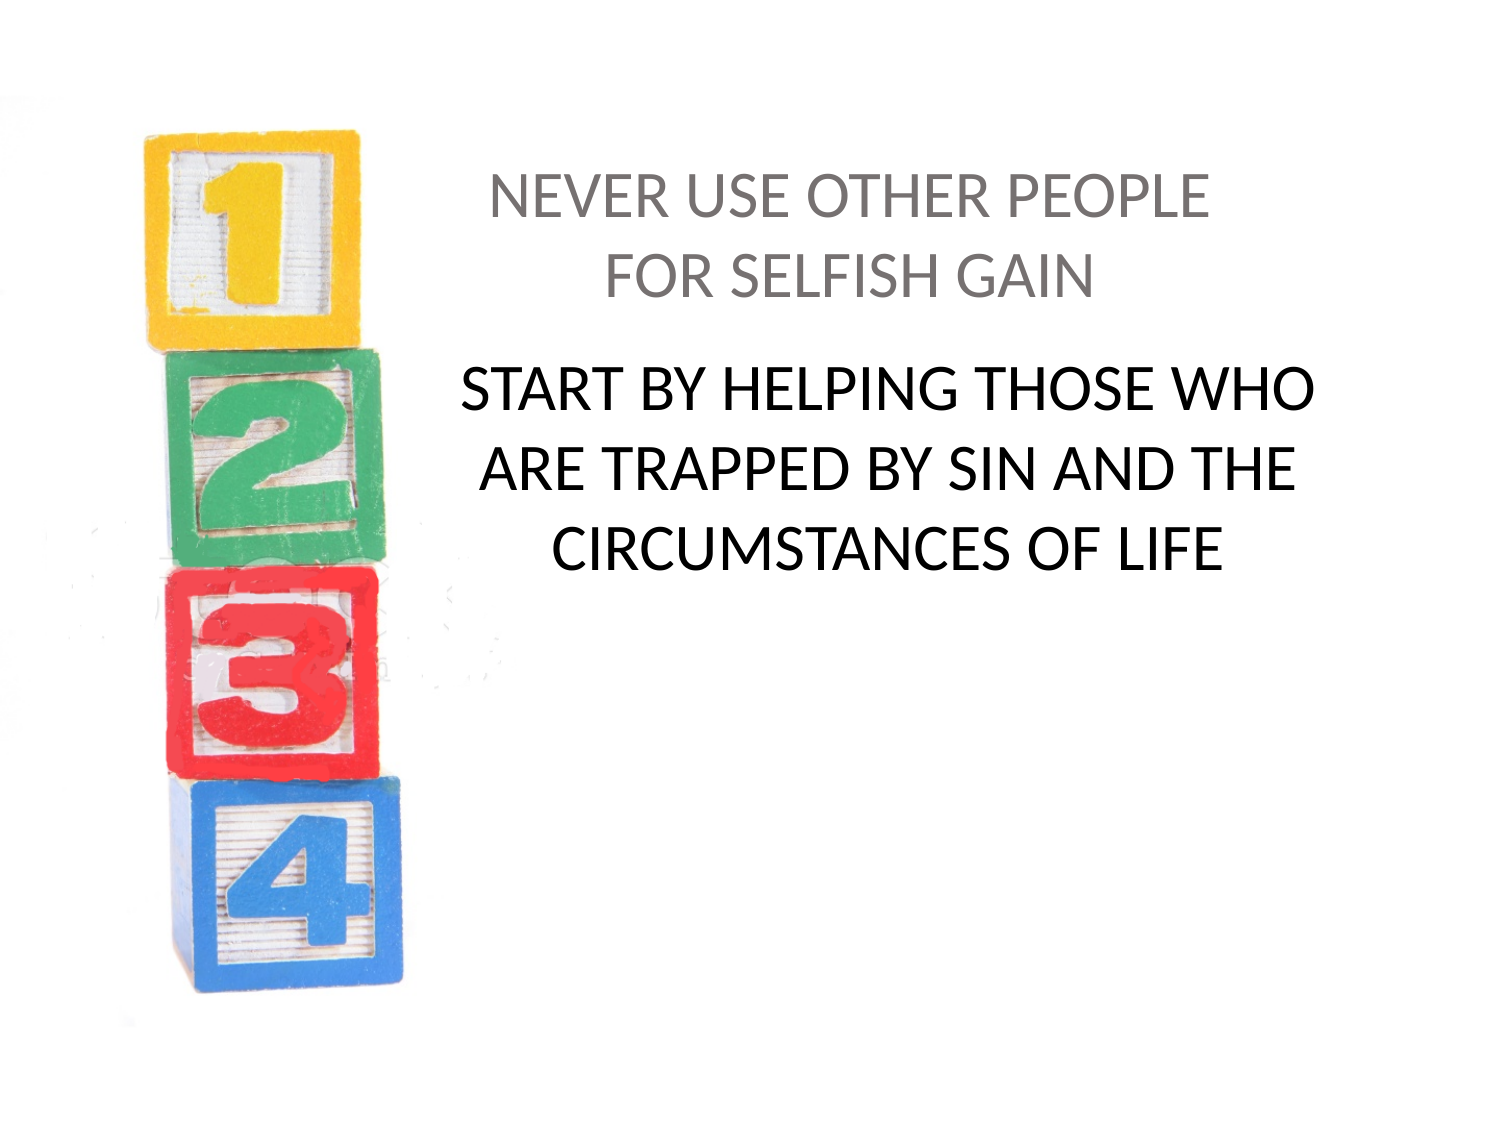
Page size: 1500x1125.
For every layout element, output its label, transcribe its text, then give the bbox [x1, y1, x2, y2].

text_box START BY HELPING THOSE WHO ARE TRAPPED BY SIN AND THE CIRCUMSTANCES OF LIFE [546, 336, 1332, 592]
picture [0, 29, 546, 1096]
text_box NEVER USE OTHER PEOPLE FOR SELFISH GAIN [546, 142, 1227, 318]
